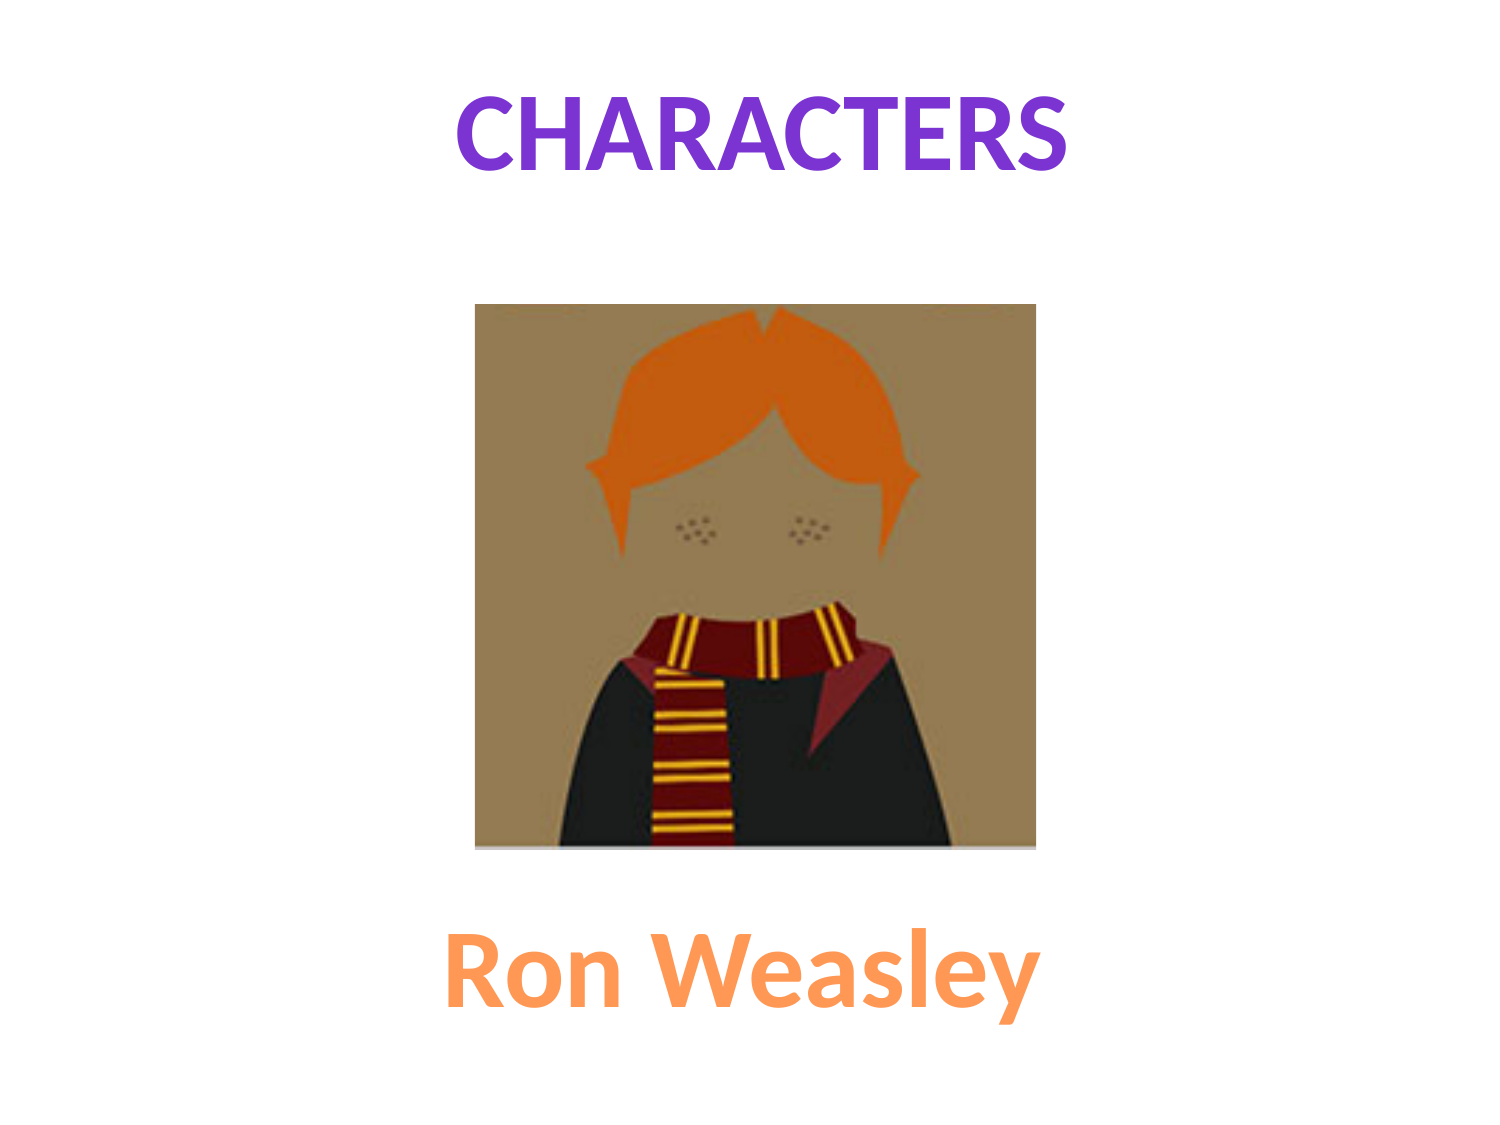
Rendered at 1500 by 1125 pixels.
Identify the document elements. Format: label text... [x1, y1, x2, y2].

picture [474, 303, 1037, 851]
text_box Characters [440, 49, 1086, 200]
text_box Ron Weasley [427, 887, 1058, 1038]
